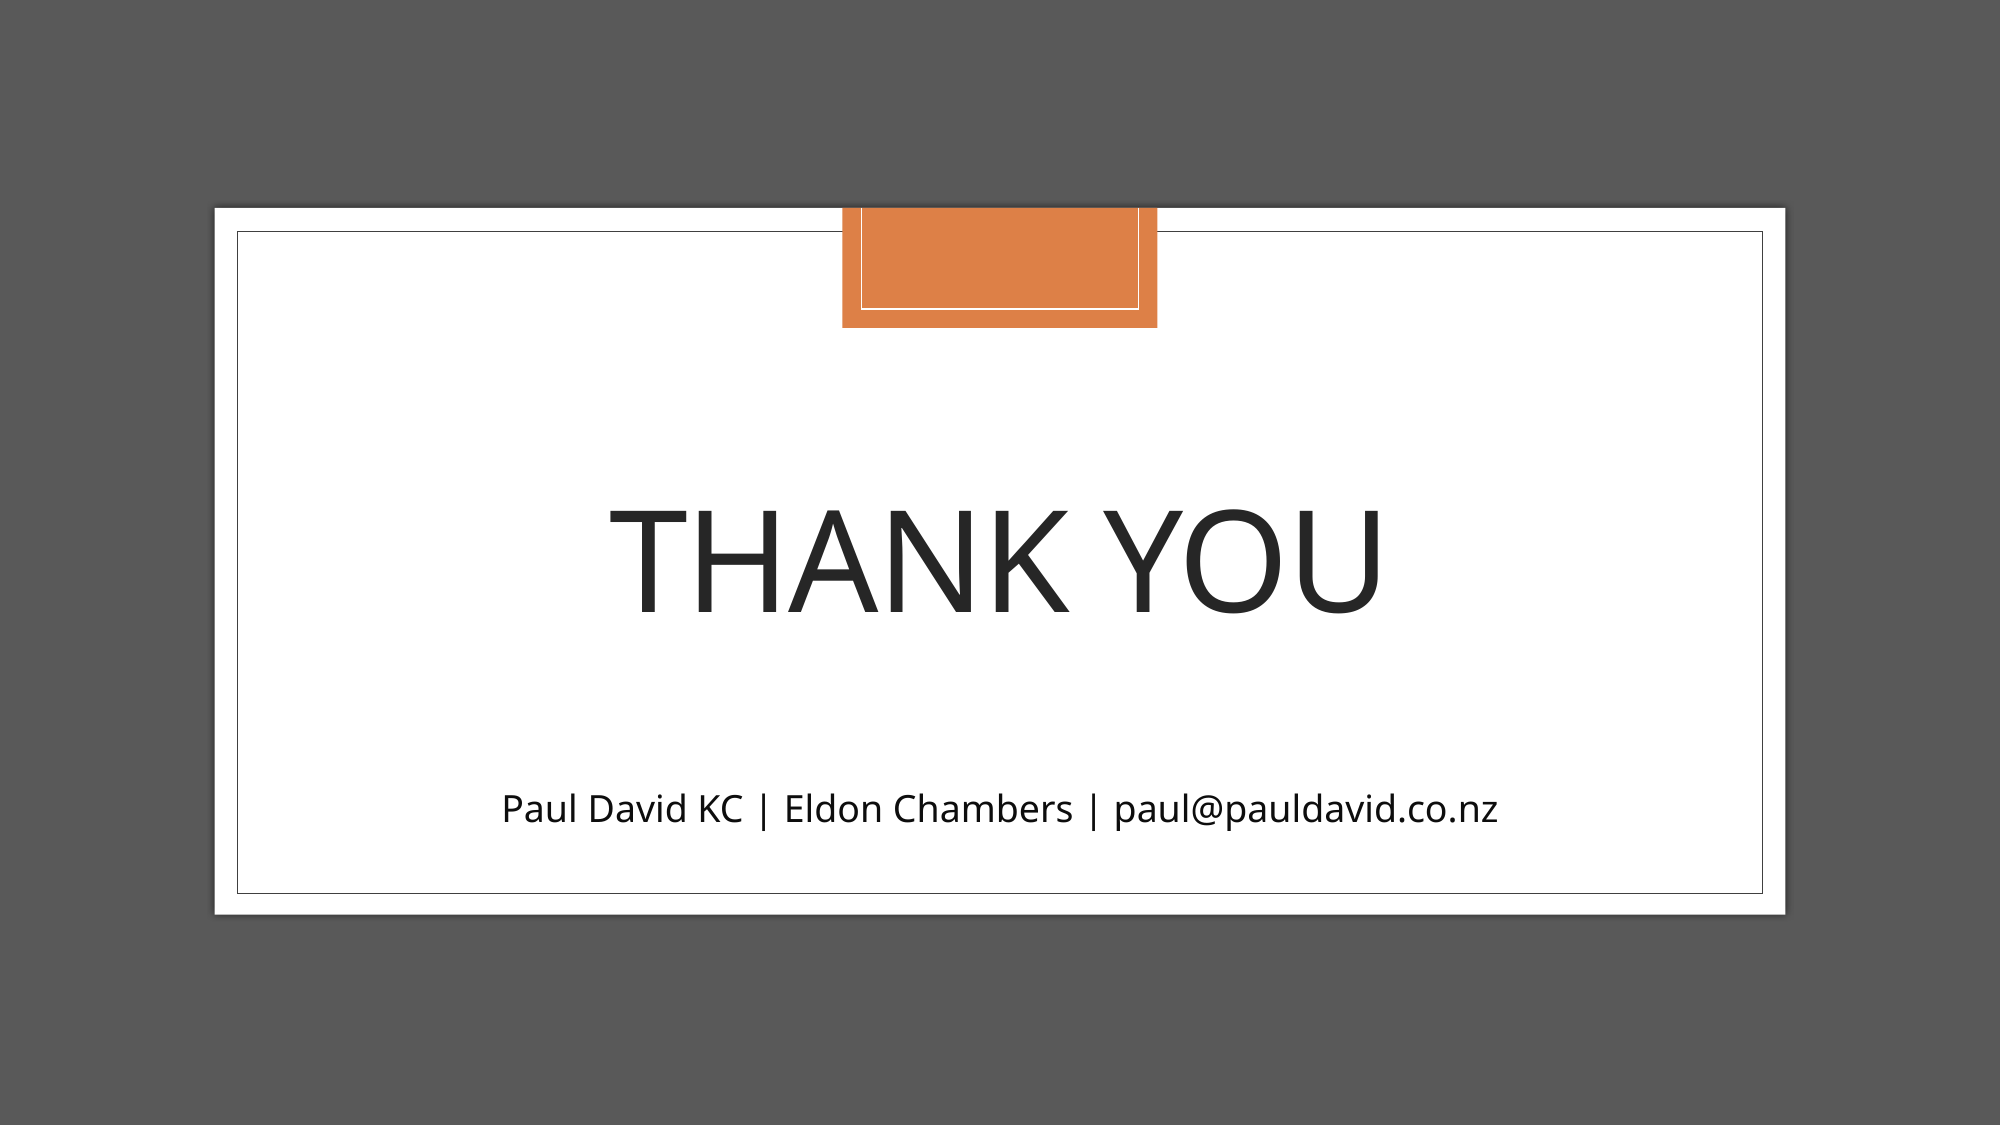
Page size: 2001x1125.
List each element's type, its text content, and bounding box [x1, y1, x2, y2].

title Thank you [267, 373, 1733, 768]
list Paul David KC | Eldon Chambers | paul@pauldavid.co.nz [267, 768, 1734, 844]
